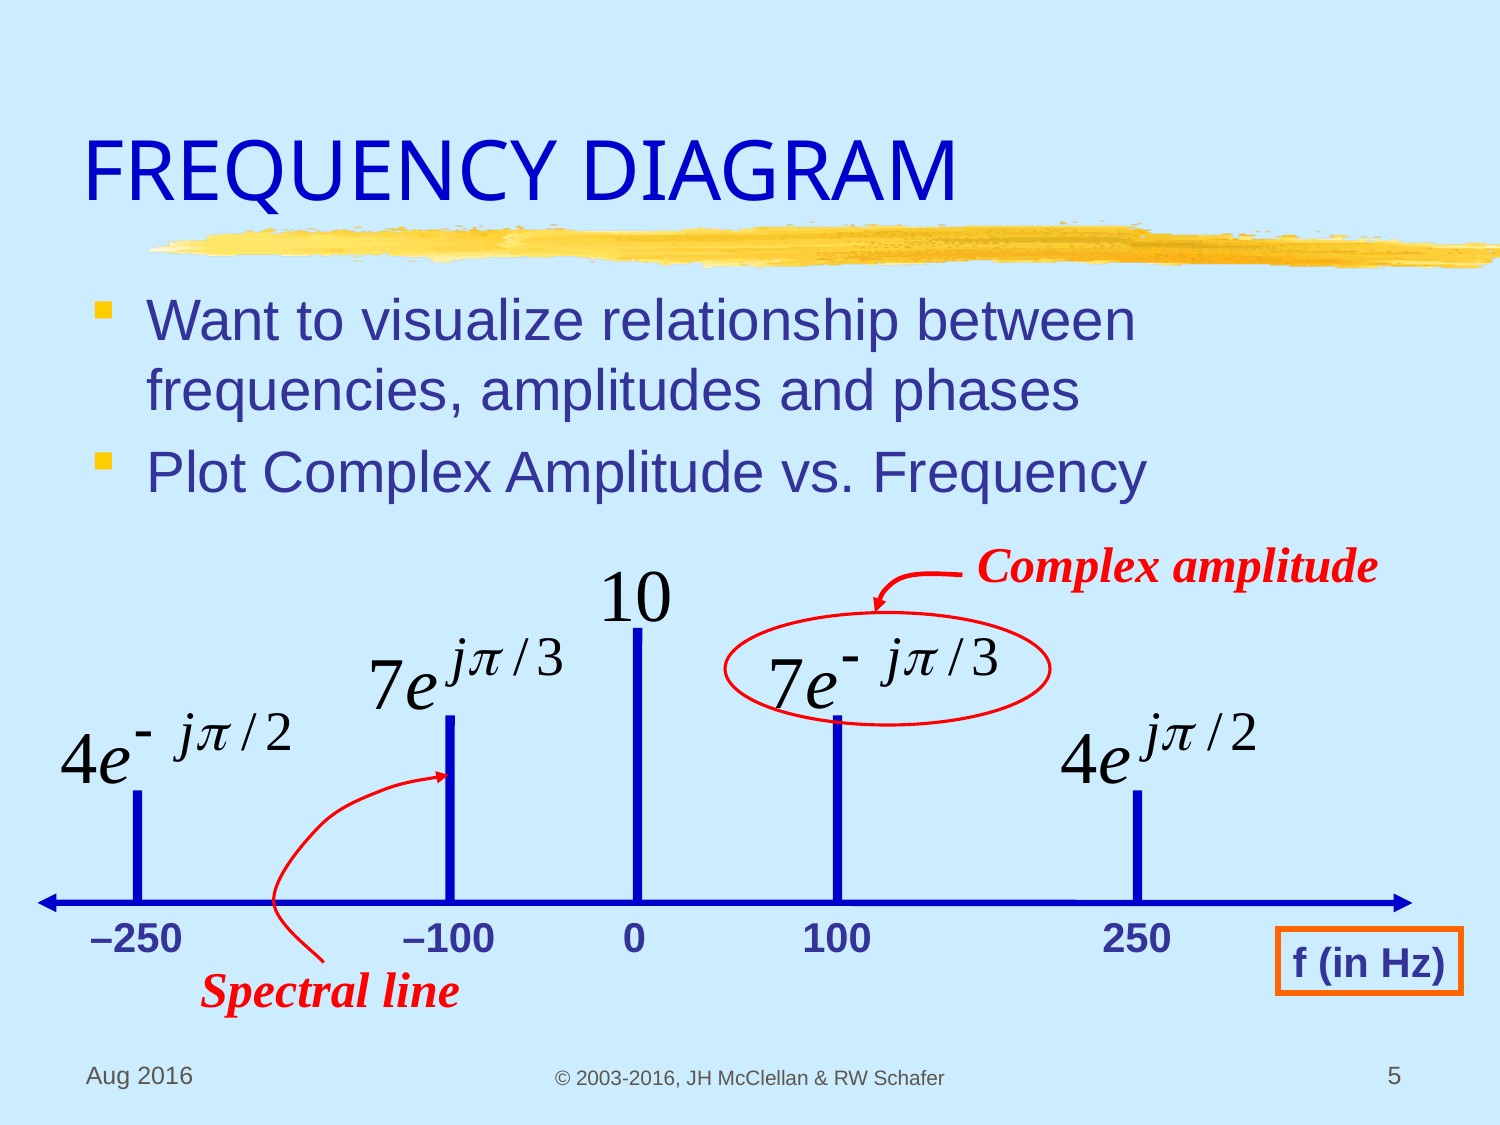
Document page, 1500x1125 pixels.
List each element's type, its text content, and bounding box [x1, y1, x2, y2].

slide_number 5 [1103, 1021, 1417, 1098]
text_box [185, 774, 476, 1026]
text_box f (in Hz) [1277, 928, 1461, 994]
list Want to visualize relationship between frequencies, amplitudes and phases Plot Complex Amplitude vs. Frequency [74, 274, 1417, 960]
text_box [49, 690, 1274, 803]
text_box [724, 524, 1394, 726]
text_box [37, 627, 352, 904]
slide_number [70, 1021, 384, 1098]
title FREQUENCY DIAGRAM [66, 37, 1342, 226]
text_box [594, 553, 688, 641]
picture [150, 215, 1500, 279]
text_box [74, 912, 180, 969]
footer © 2003-2016, JH McClellan & RW Schafer [512, 1021, 988, 1098]
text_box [357, 615, 719, 688]
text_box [480, 627, 1413, 904]
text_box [480, 912, 1188, 969]
